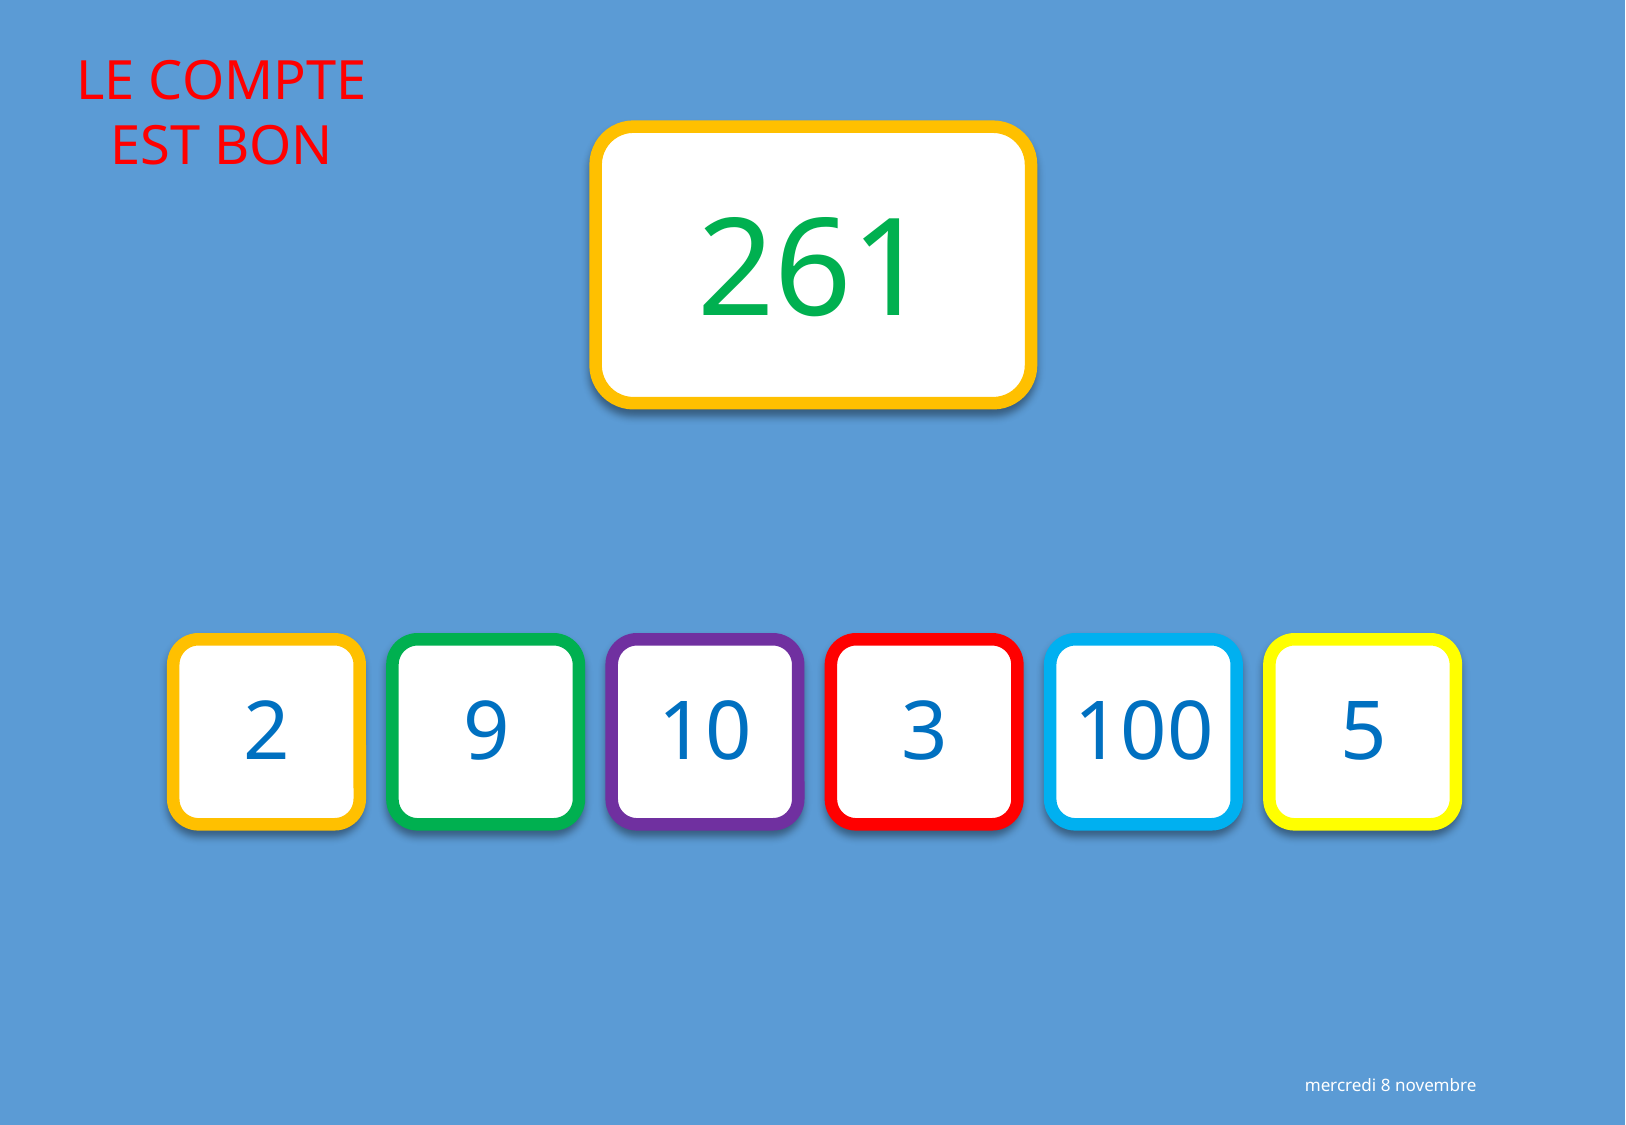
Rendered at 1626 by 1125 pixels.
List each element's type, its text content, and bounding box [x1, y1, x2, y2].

list mercredi 8 novembre [1195, 1062, 1586, 1110]
list 10 [602, 661, 809, 805]
list 5 [1260, 661, 1467, 805]
list 2 [163, 661, 371, 805]
list 100 [1040, 661, 1248, 805]
list 9 [382, 661, 590, 805]
list 261 [595, 155, 1031, 388]
list 3 [821, 661, 1029, 805]
